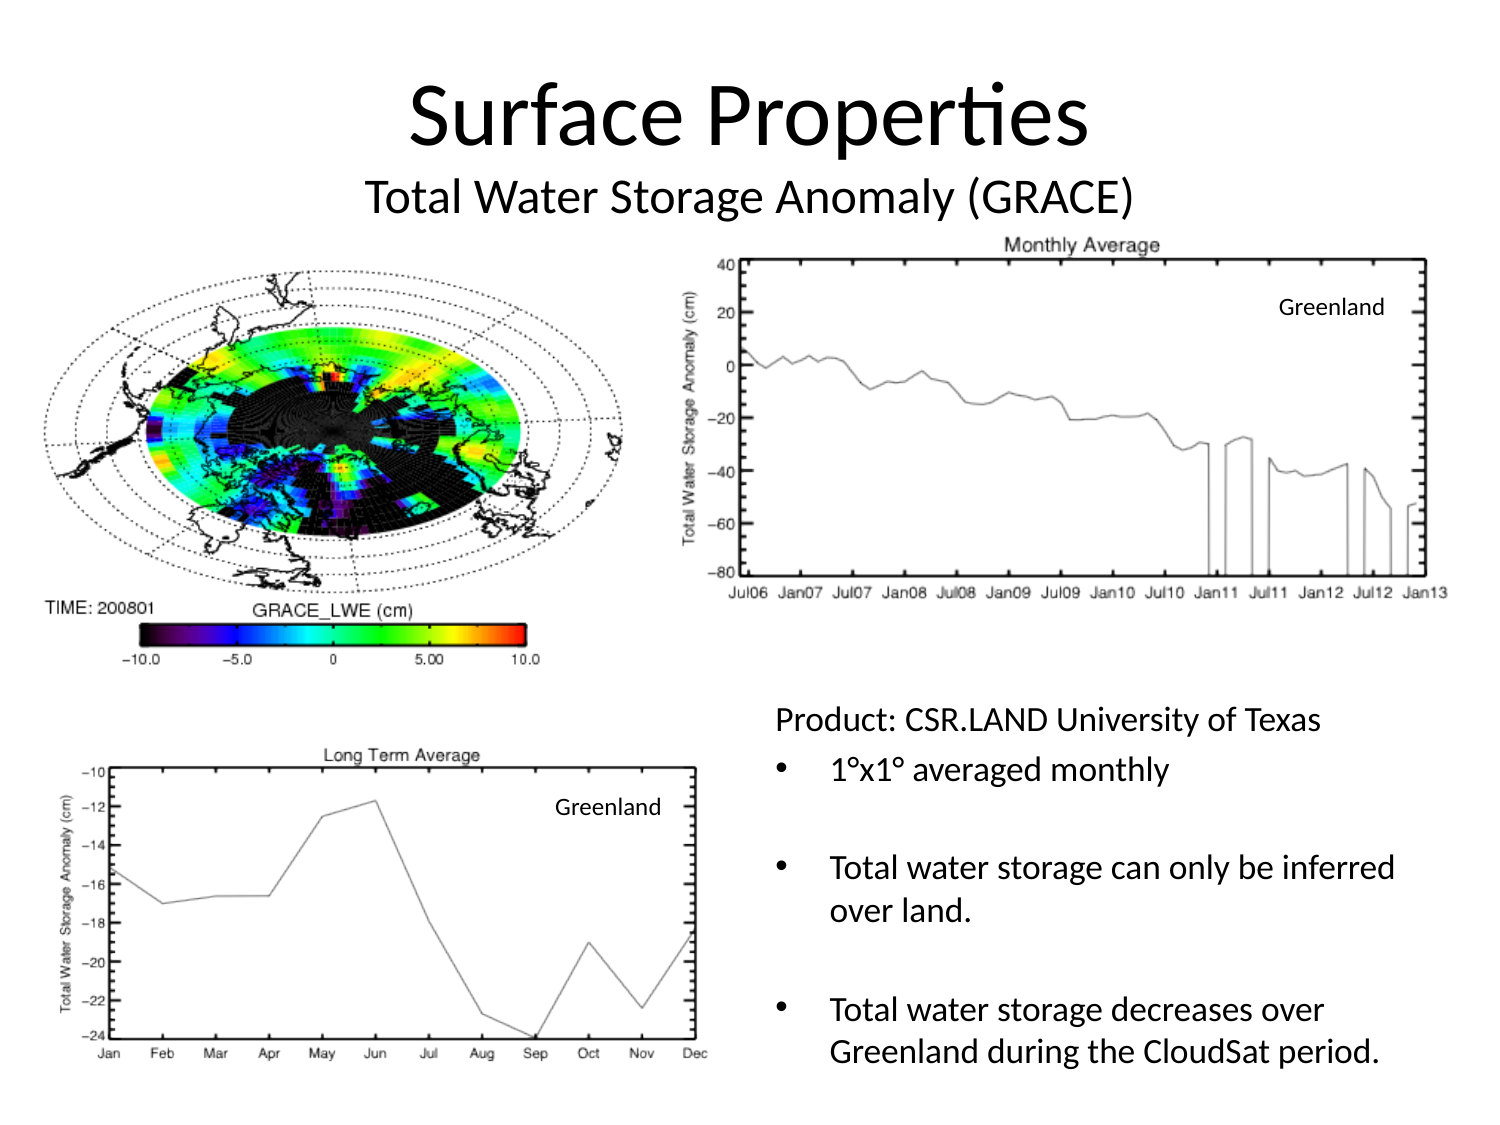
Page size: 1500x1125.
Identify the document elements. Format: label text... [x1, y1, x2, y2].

list Product: CSR.LAND University of Texas 1°x1° averaged monthly Total water storage can only be inferred over land. Total water storage decreases over Greenland during the CloudSat period. [760, 688, 1452, 1087]
picture [13, 232, 1452, 678]
title Surface Properties Total Water Storage Anomaly (GRACE) [75, 45, 1425, 233]
picture [34, 744, 718, 1087]
